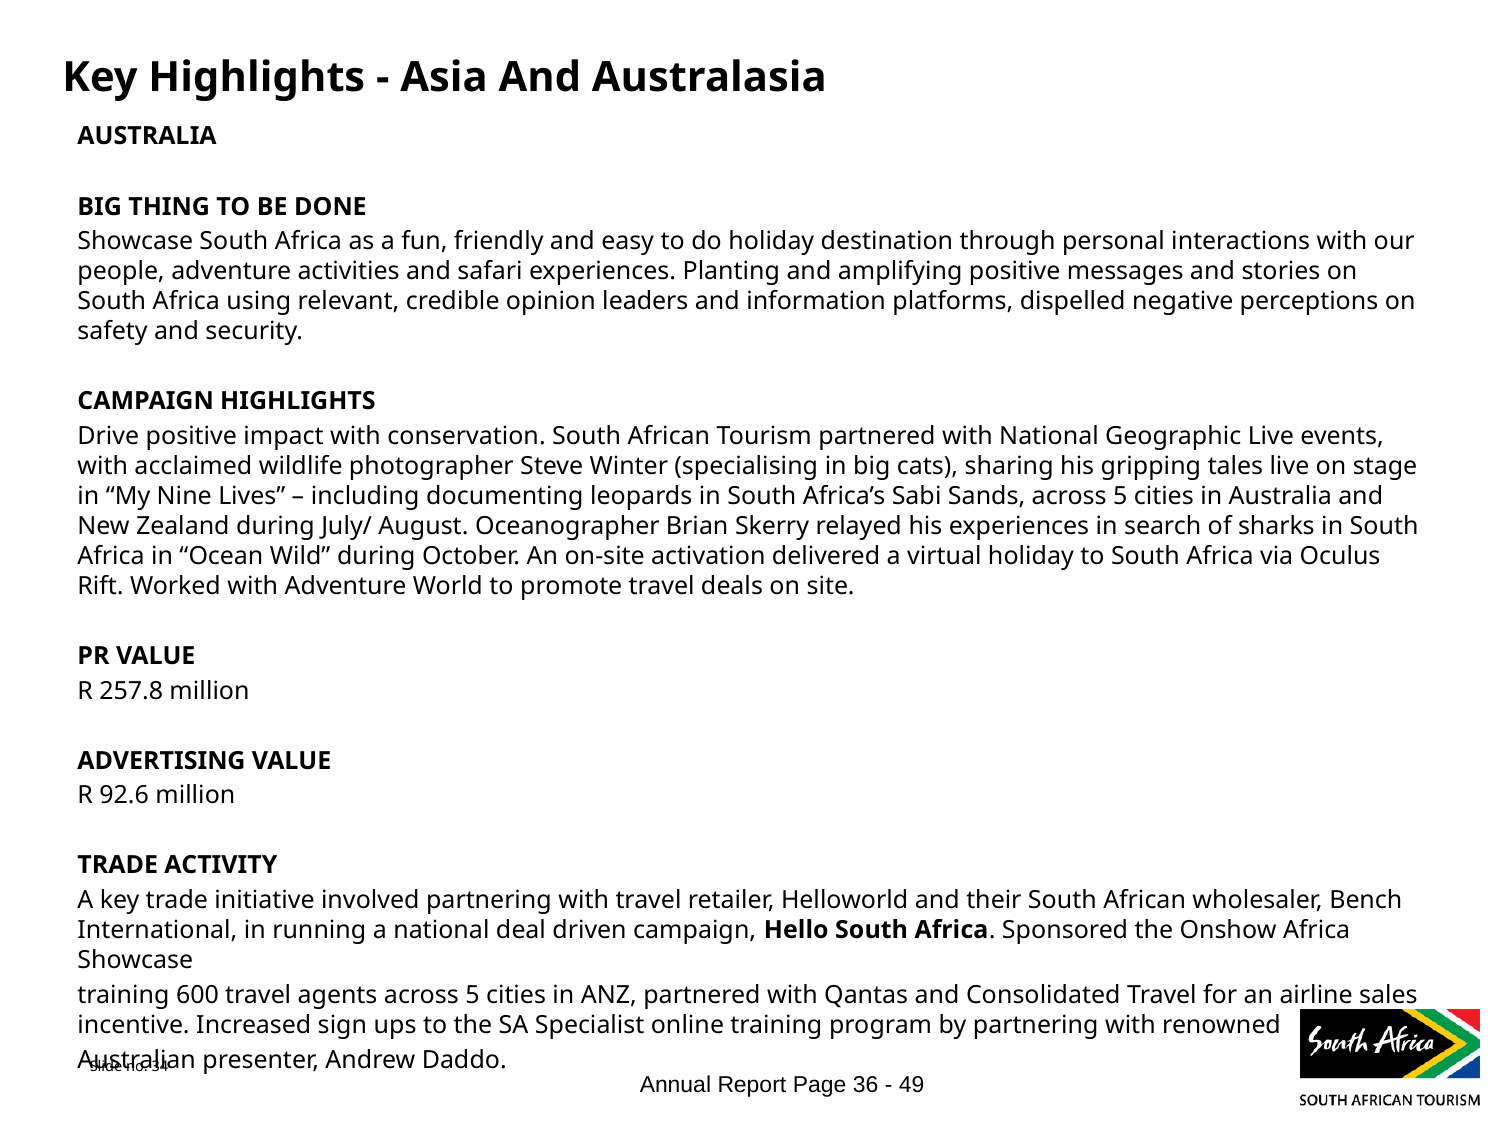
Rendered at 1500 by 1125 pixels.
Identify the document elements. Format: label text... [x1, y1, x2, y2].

list AUSTRALIA BIG THING TO BE DONE Showcase South Africa as a fun, friendly and easy to do holiday destination through personal interactions with our people, adventure activities and safari experiences. Planting and amplifying positive messages and stories on South Africa using relevant, credible opinion leaders and information platforms, dispelled negative perceptions on safety and security. CAMPAIGN HIGHLIGHTS Drive positive impact with conservation. South African Tourism partnered with National Geographic Live events, with acclaimed wildlife photographer Steve Winter (specialising in big cats), sharing his gripping tales live on stage in “My Nine Lives” – including documenting leopards in South Africa’s Sabi Sands, across 5 cities in Australia and New Zealand during July/ August. Oceanographer Brian Skerry relayed his experiences in search of sharks in South Africa in “Ocean Wild” during October. An on-site activation delivered a virtual holiday to South Africa via Oculus Rift. Worked with Adventure World to promote travel deals on site. PR VALUE R 257.8 million ADVERTISING VALUE R 92.6 million TRADE ACTIVITY A key trade initiative involved partnering with travel retailer, Helloworld and their South African wholesaler, Bench International, in running a national deal driven campaign, Hello South Africa. Sponsored the Onshow Africa Showcase training 600 travel agents across 5 cities in ANZ, partnered with Qantas and Consolidated Travel for an airline sales incentive. Increased sign ups to the SA Specialist online training program by partnering with renowned Australian presenter, Andrew Daddo. [62, 112, 1438, 1050]
text_box Annual Report Page 36 - 49 [624, 1062, 963, 1105]
title Key Highlights - Asia And Australasia [62, 50, 1438, 112]
text_box Slide no. 34 [74, 1049, 221, 1083]
